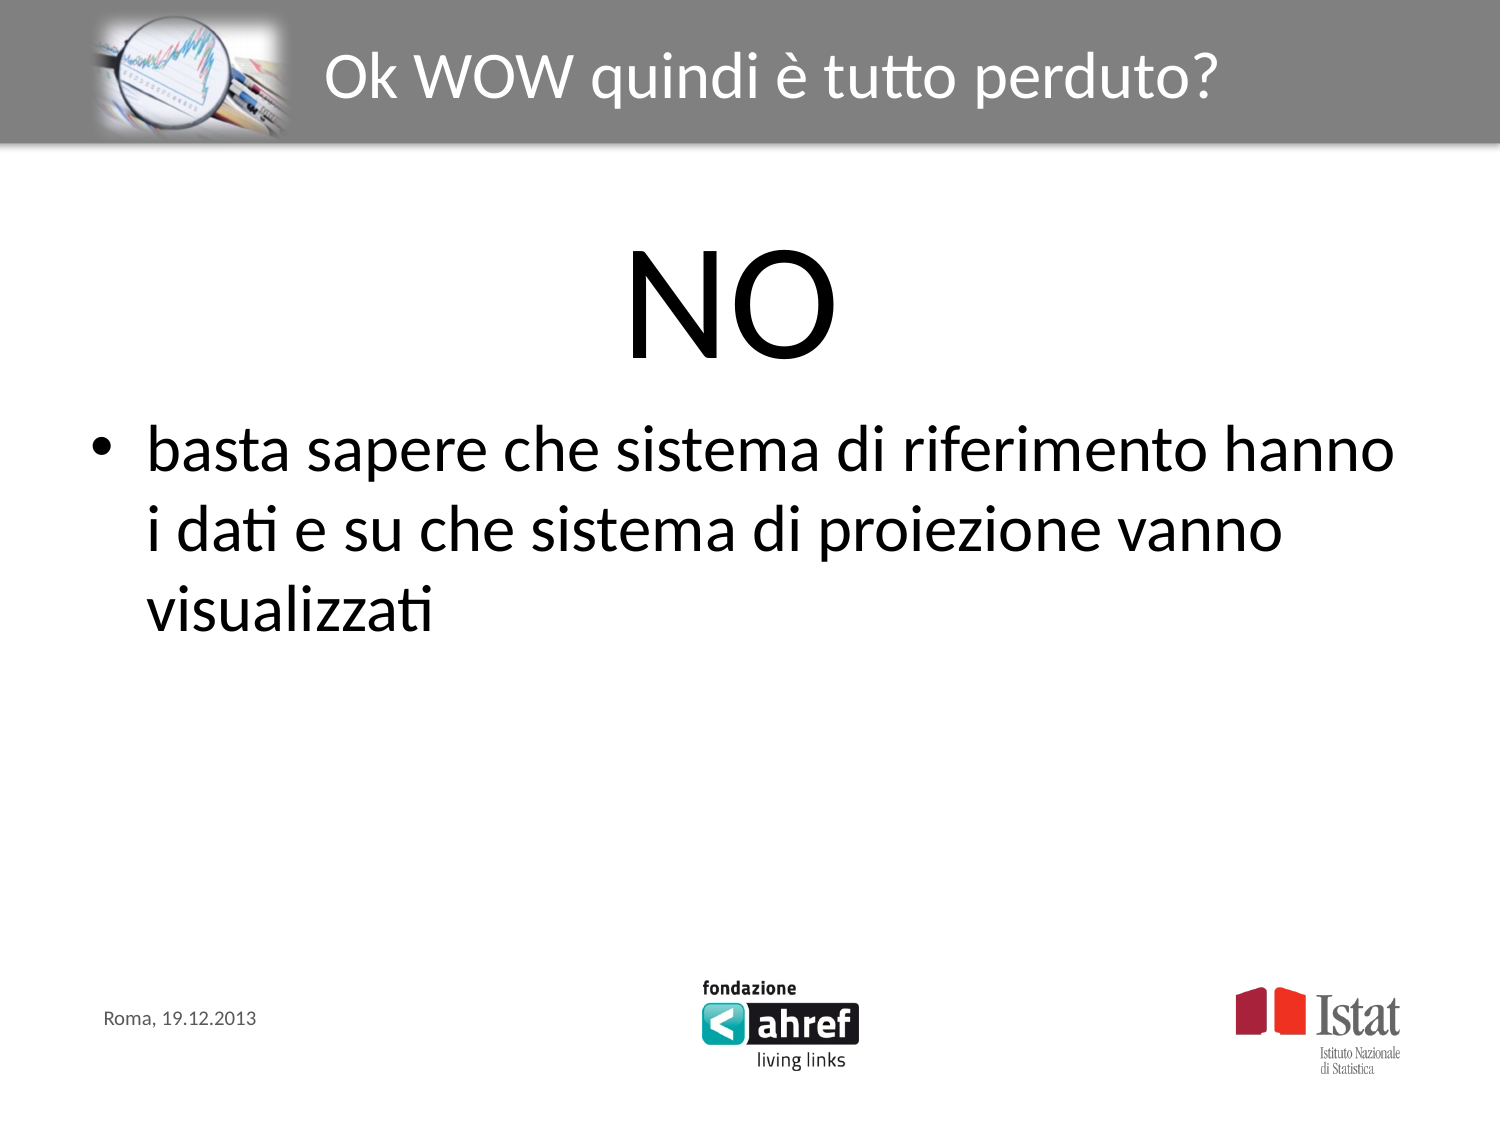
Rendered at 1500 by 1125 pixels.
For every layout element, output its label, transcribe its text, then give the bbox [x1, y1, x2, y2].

picture [115, 34, 268, 119]
picture [702, 980, 859, 1071]
title Ok WOW quindi è tutto perduto? [309, 7, 1425, 138]
list NO basta sapere che sistema di riferimento hanno i dati e su che sistema di proiezione vanno visualizzati [75, 184, 1425, 941]
